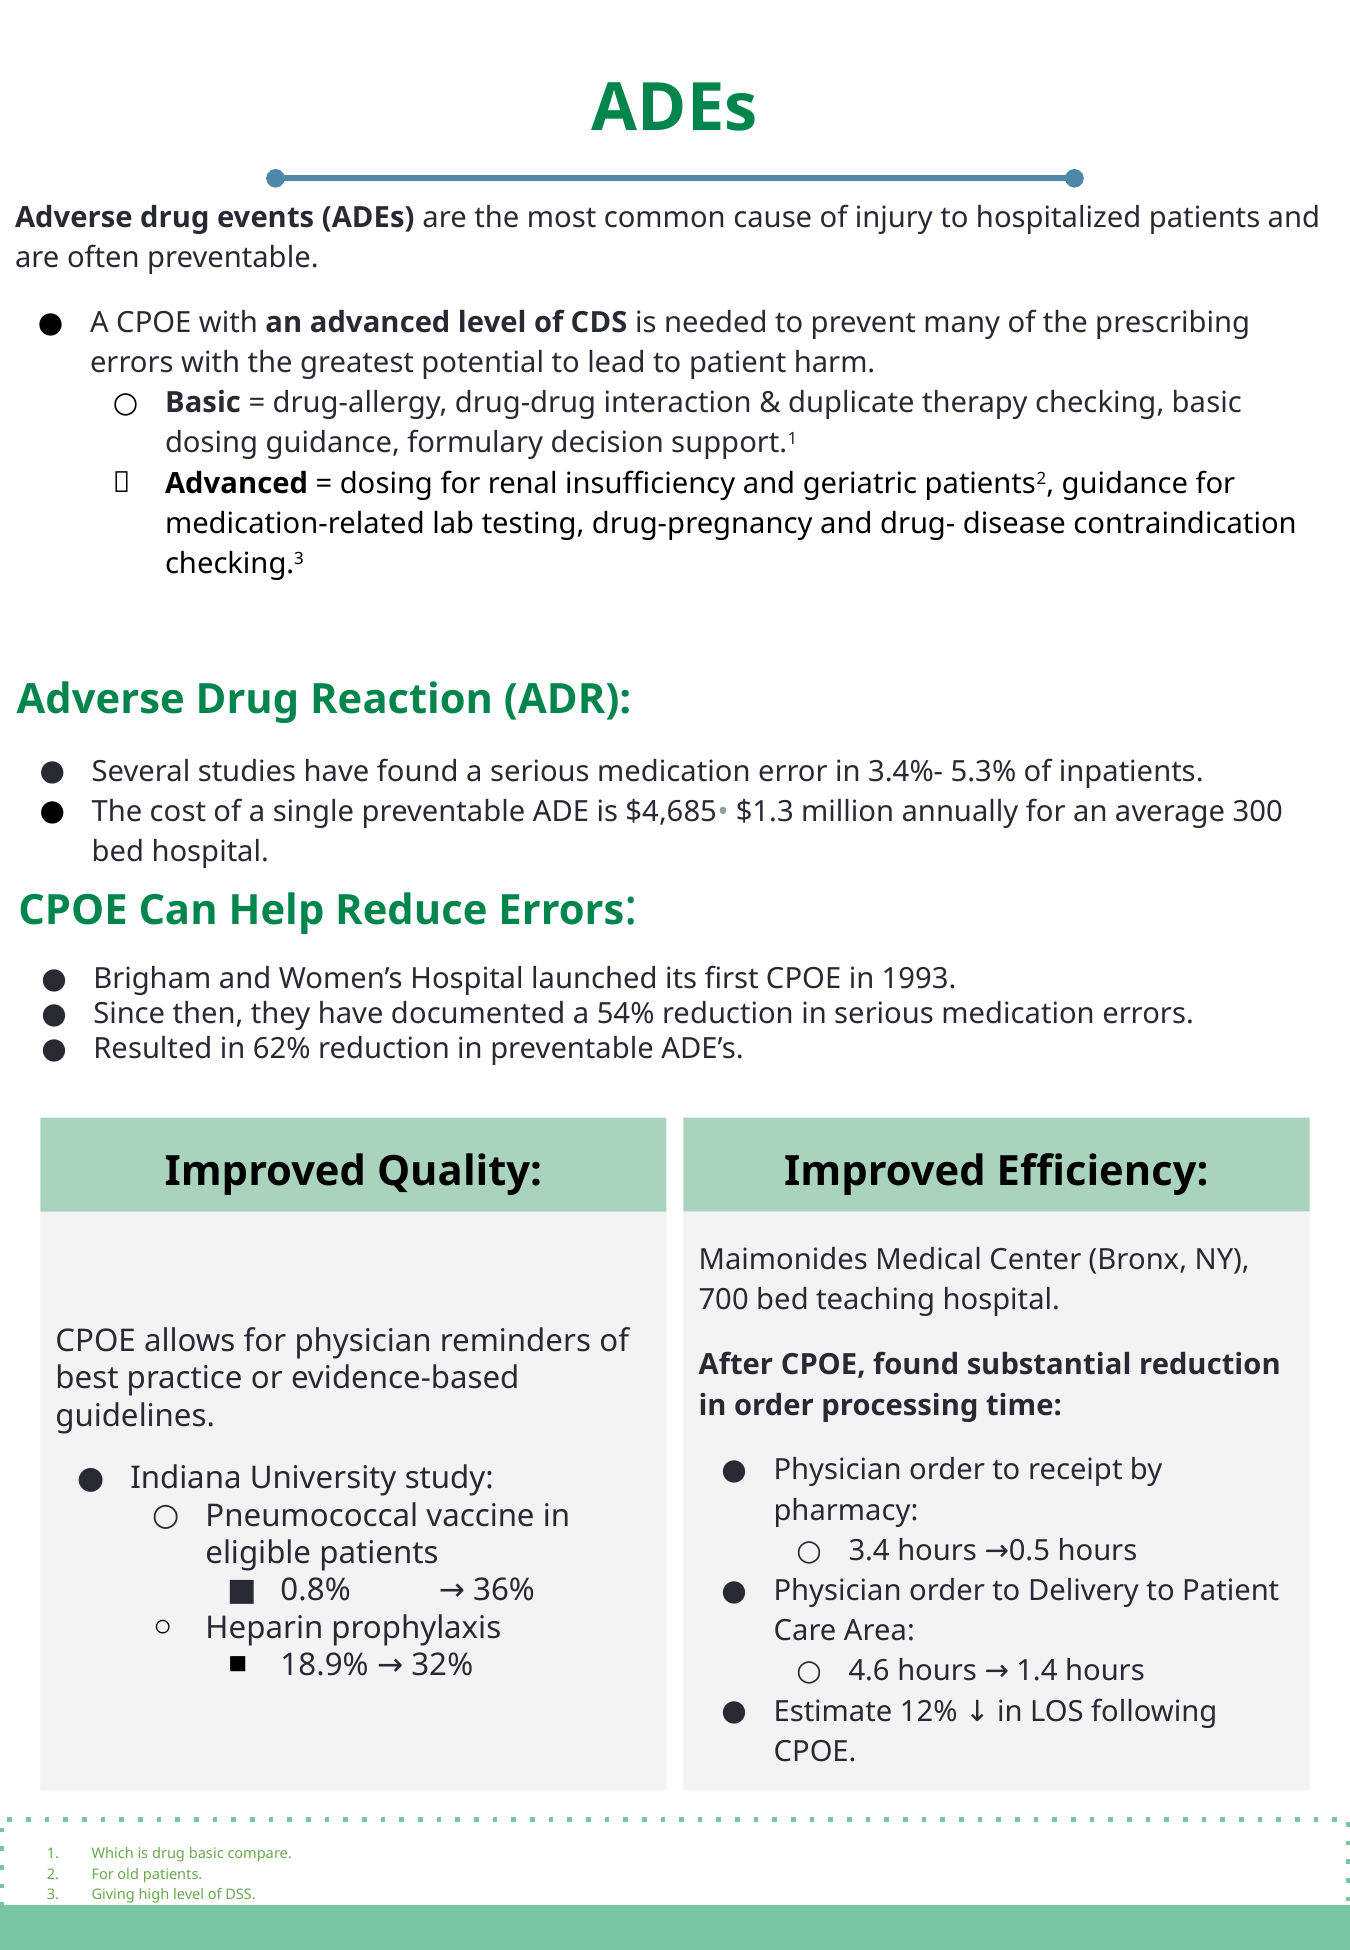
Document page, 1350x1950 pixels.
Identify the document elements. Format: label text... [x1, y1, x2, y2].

text_box CPOE Can Help Reduce Errors: Brigham and Women’s Hospital launched its first CPOE in 1993. Since then, they have documented a 54% reduction in serious medication errors. Resulted in 62% reduction in preventable ADE’s. [3, 889, 1339, 1110]
text_box Improved Quality: [40, 1117, 667, 1212]
text_box CPOE allows for physician reminders of best practice or evidence-based guidelines. Indiana University study: Pneumococcal vaccine in eligible patients 0.8% → 36% Heparin prophylaxis 18.9% → 32% [40, 1212, 667, 1791]
text_box Maimonides Medical Center (Bronx, NY), 700 bed teaching hospital. After CPOE, found substantial reduction in order processing time: Physician order to receipt by pharmacy: 3.4 hours →0.5 hours Physician order to Delivery to Patient Care Area: 4.6 hours → 1.4 hours Estimate 12% ↓ in LOS following CPOE. [683, 1211, 1310, 1791]
text_box Adverse drug events (ADEs) are the most common cause of injury to hospitalized patients and are often preventable. A CPOE with an advanced level of CDS is needed to prevent many of the prescribing errors with the greatest potential to lead to patient harm. Basic = drug-allergy, drug-drug interaction & duplicate therapy checking, basic dosing guidance, formulary decision support.1 Advanced = dosing for renal insufficiency and geriatric patients2, guidance for medication-related lab testing, drug-pregnancy and drug- disease contraindication checking.3 [0, 177, 1350, 628]
text_box Which is drug basic compare. For old patients. Giving high level of DSS. [1, 1819, 1349, 1925]
text_box Adverse Drug Reaction (ADR): Several studies have found a serious medication error in 3.4%- 5.3% of inpatients. The cost of a single preventable ADE is $4,685• $1.3 million annually for an average 300 bed hospital. [1, 656, 1349, 901]
text_box Improved Efficiency: [683, 1117, 1310, 1211]
text_box ADEs [278, 57, 1072, 178]
